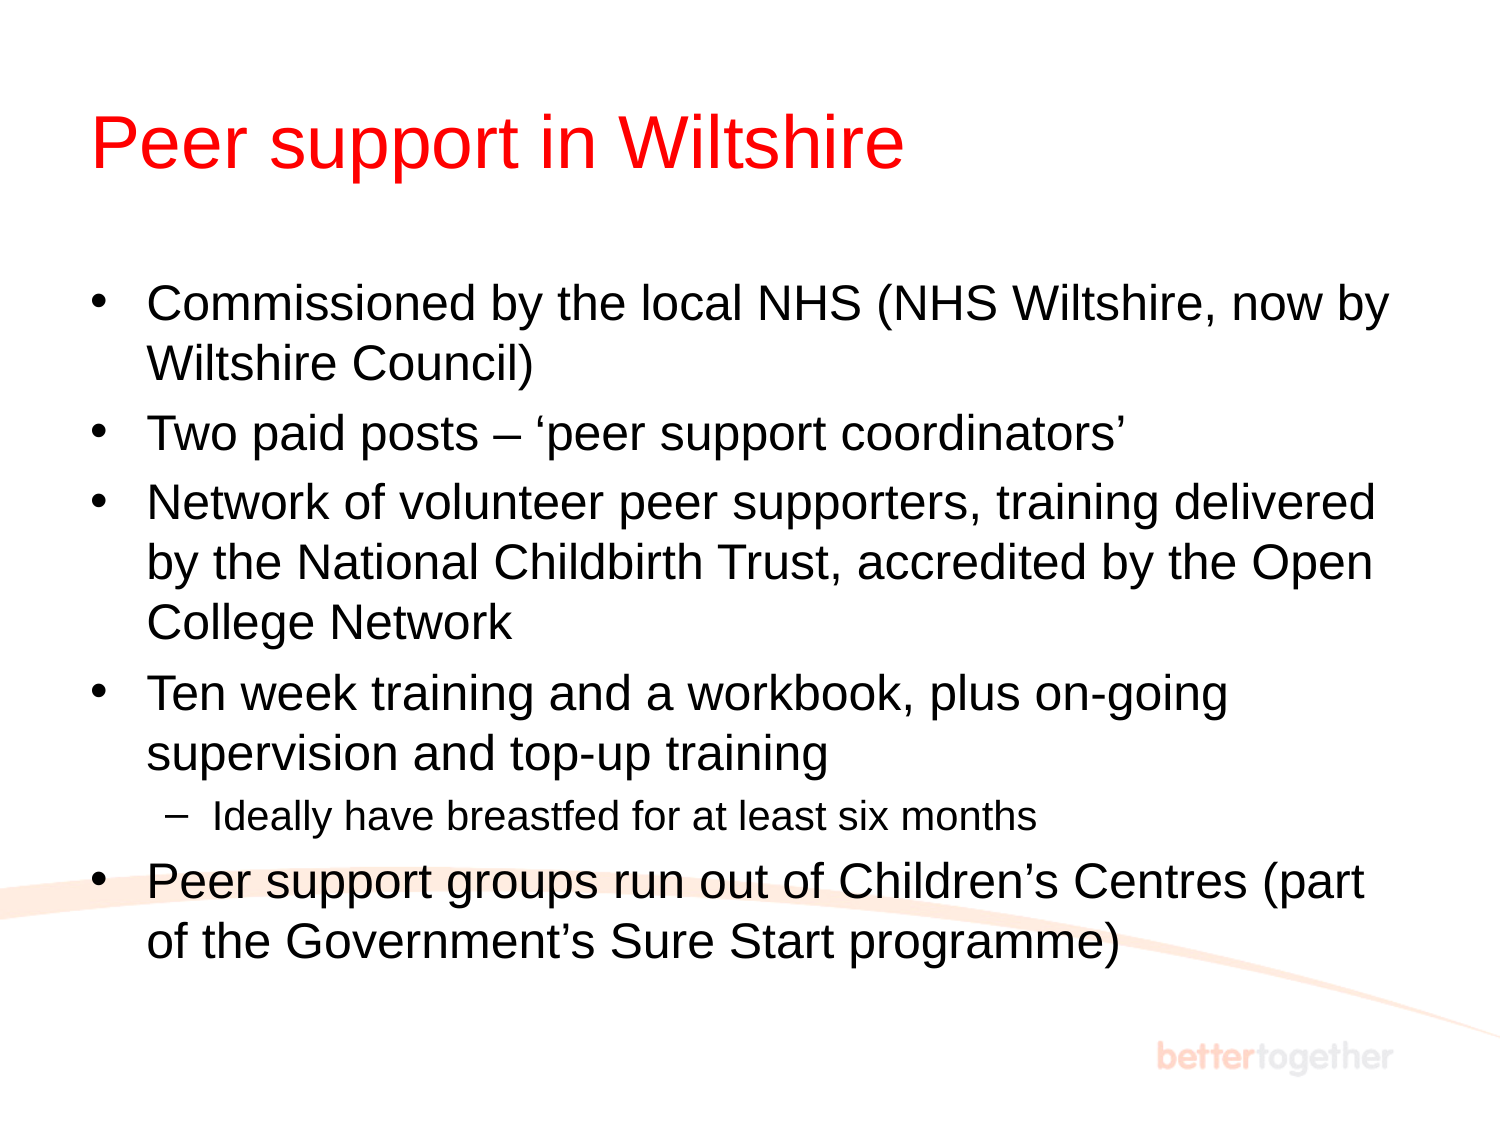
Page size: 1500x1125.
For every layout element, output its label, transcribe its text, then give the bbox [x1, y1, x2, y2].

list Commissioned by the local NHS (NHS Wiltshire, now by Wiltshire Council) Two paid posts – ‘peer support coordinators’ Network of volunteer peer supporters, training delivered by the National Childbirth Trust, accredited by the Open College Network Ten week training and a workbook, plus on-going supervision and top-up training Ideally have breastfed for at least six months Peer support groups run out of Children’s Centres (part of the Government’s Sure Start programme) [74, 262, 1426, 1006]
title Peer support in Wiltshire [74, 44, 1426, 233]
